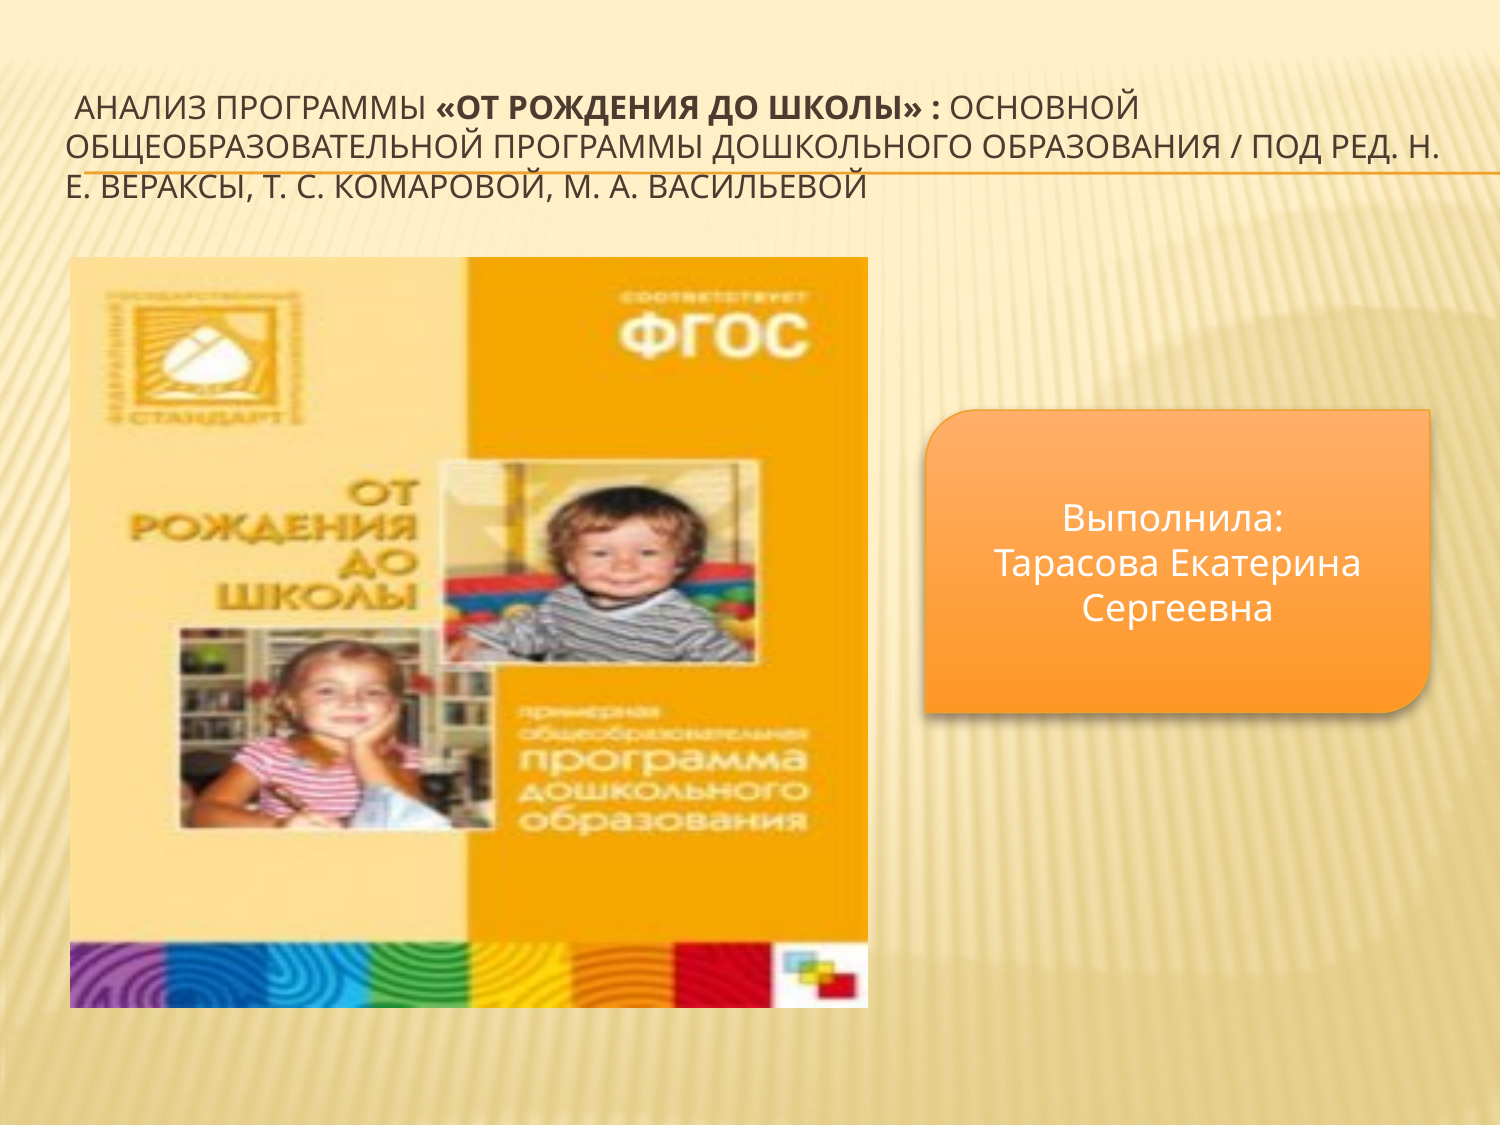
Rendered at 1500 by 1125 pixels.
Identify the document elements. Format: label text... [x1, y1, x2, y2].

title Анализ программы «От рождения до школы» : Основной общеобразовательной программы дошкольного образования / Под ред. Н. Е. Вераксы, Т. С. Комаровой, М. А. Васильевой [50, 75, 1475, 213]
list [69, 257, 868, 1009]
text_box Выполнила: Тарасова Екатерина Сергеевна [924, 409, 1431, 714]
